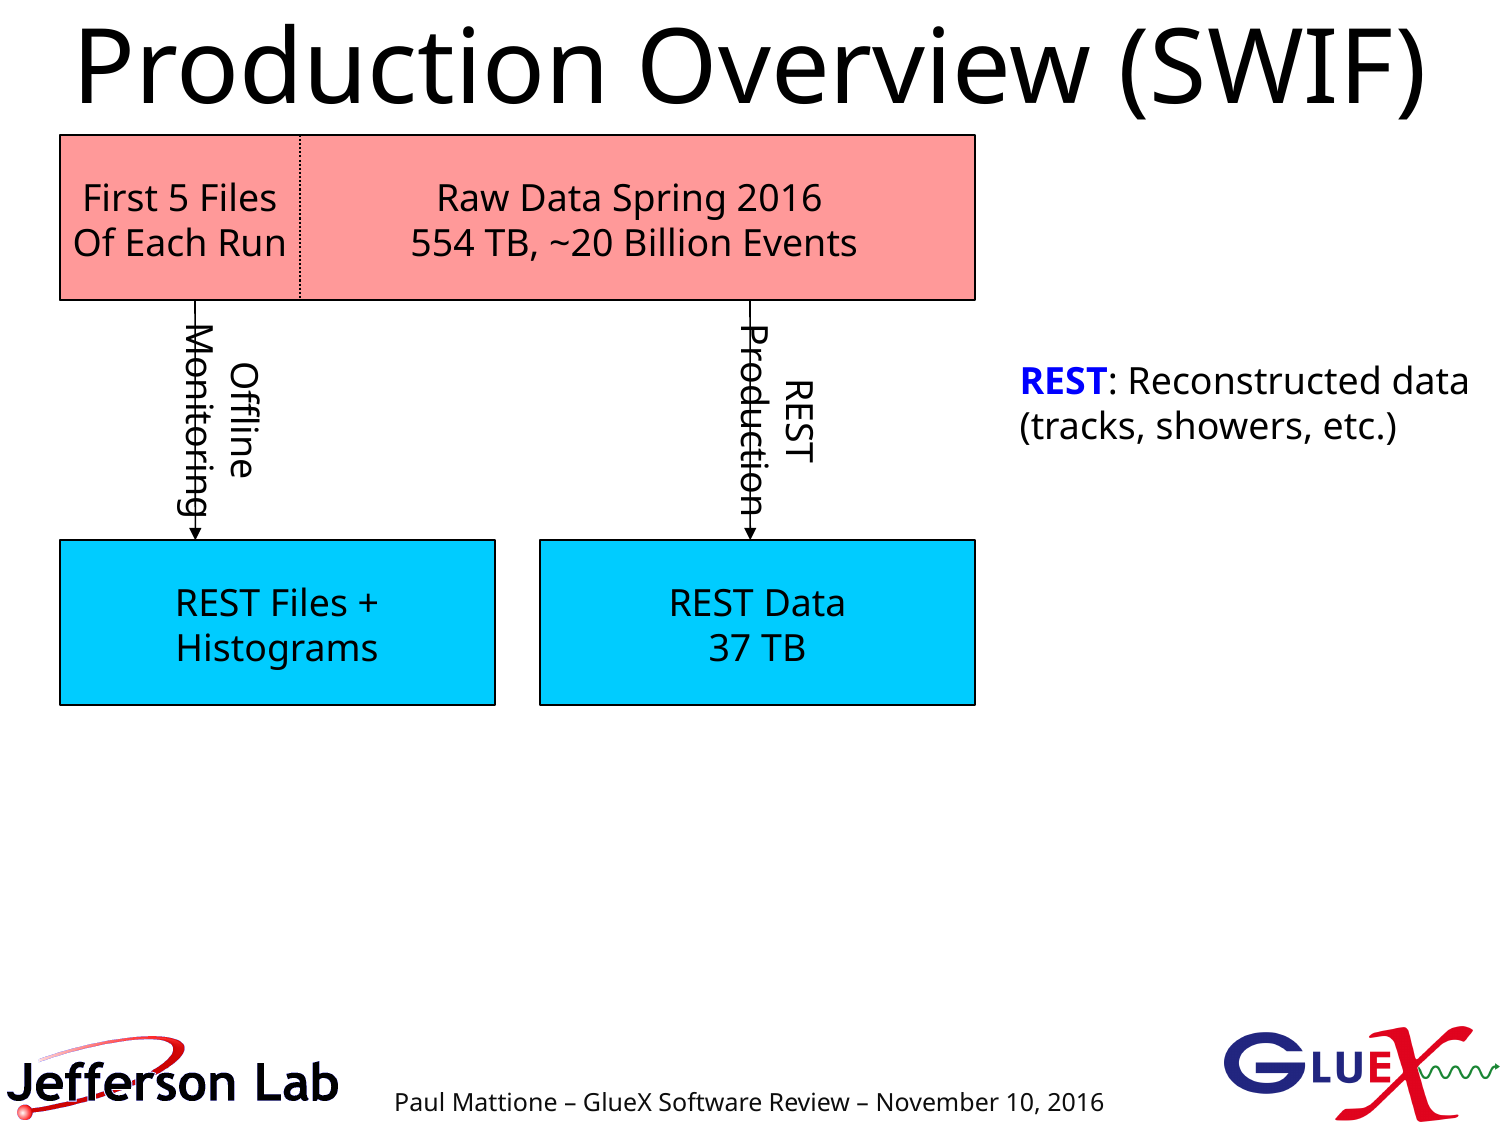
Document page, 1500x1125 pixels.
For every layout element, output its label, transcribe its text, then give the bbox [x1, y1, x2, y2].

text_box Offline Monitoring [171, 300, 279, 539]
text_box REST: Reconstructed data (tracks, showers, etc.) [1004, 349, 1486, 455]
picture [1224, 1026, 1500, 1122]
text_box First 5 Files Of Each Run [59, 134, 300, 300]
text_box REST Production [726, 300, 834, 541]
text_box REST Data 37 TB [540, 539, 975, 705]
picture [7, 1035, 338, 1120]
text_box Raw Data Spring 2016 554 TB, ~20 Billion Events [300, 134, 975, 300]
text_box REST Files + Histograms [59, 539, 495, 705]
title Production Overview (SWIF) [0, 0, 1500, 132]
